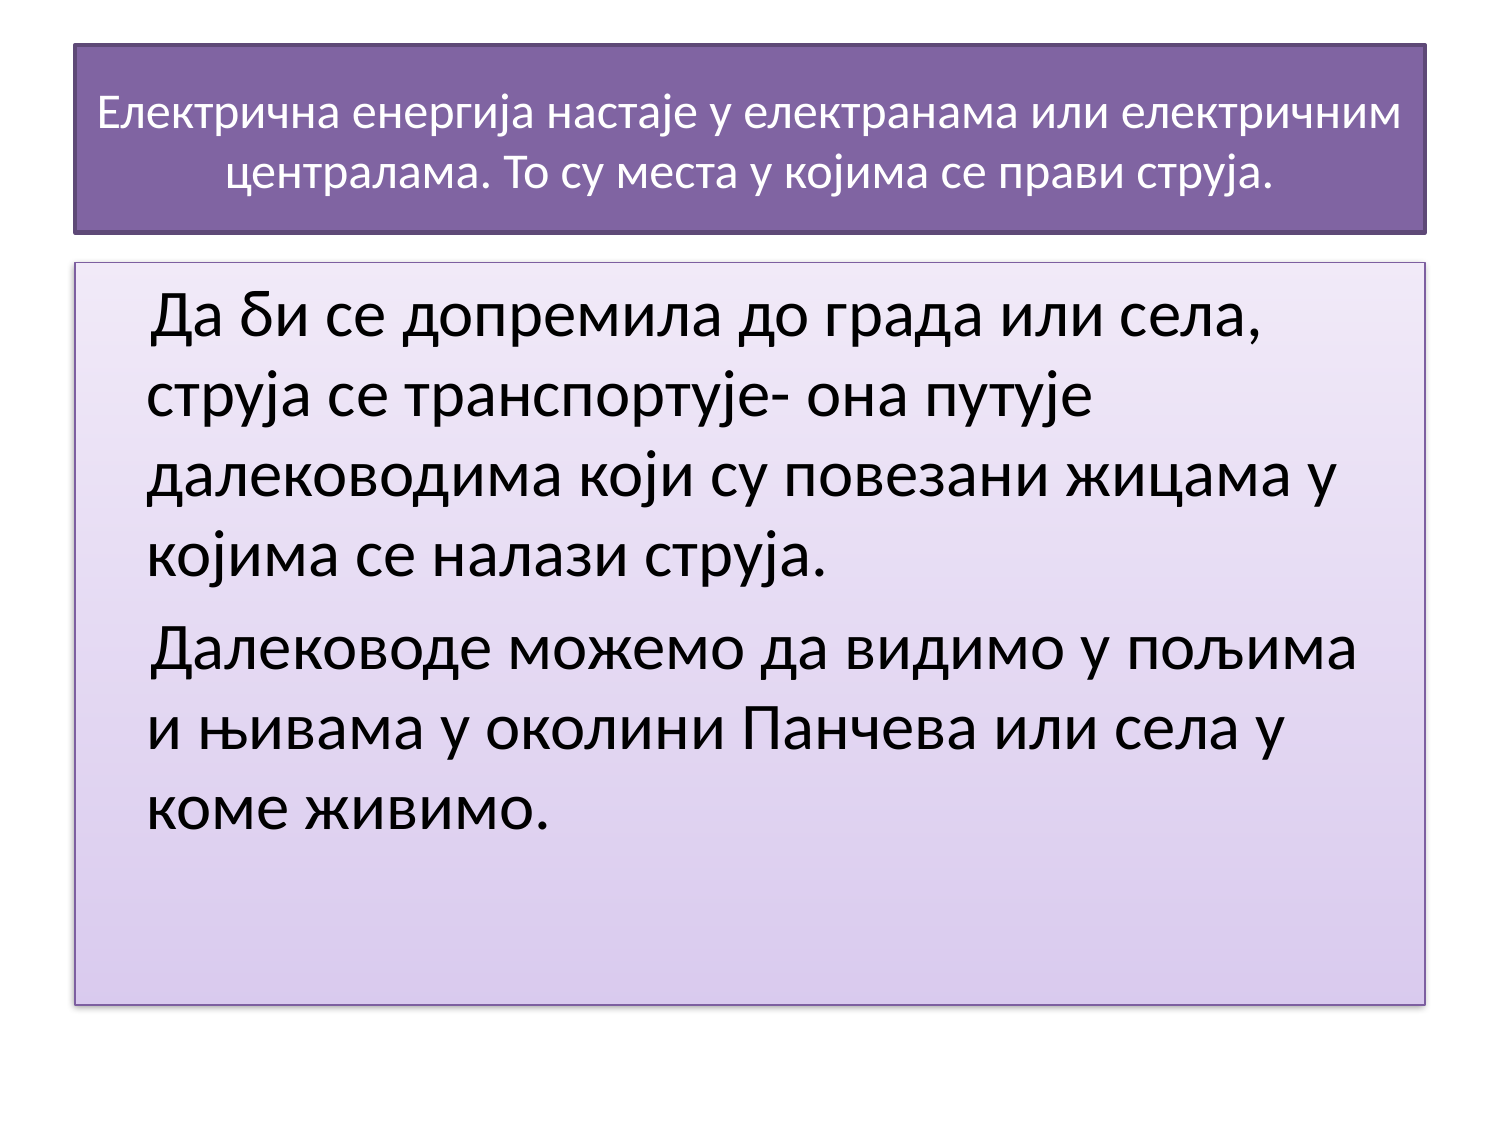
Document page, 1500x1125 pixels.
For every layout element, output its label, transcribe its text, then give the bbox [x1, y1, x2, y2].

title Електрична енергија настаје у електранама или електричним централама. То су места у којима се прави струја. [73, 43, 1427, 235]
list Да би се допремила до града или села, струја се транспортује- она путује далеководима који су повезани жицама у којима се налази струја. Далеководе можемо да видимо у пољима и њивама у околини Панчева или села у коме живимо. [74, 262, 1426, 1006]
